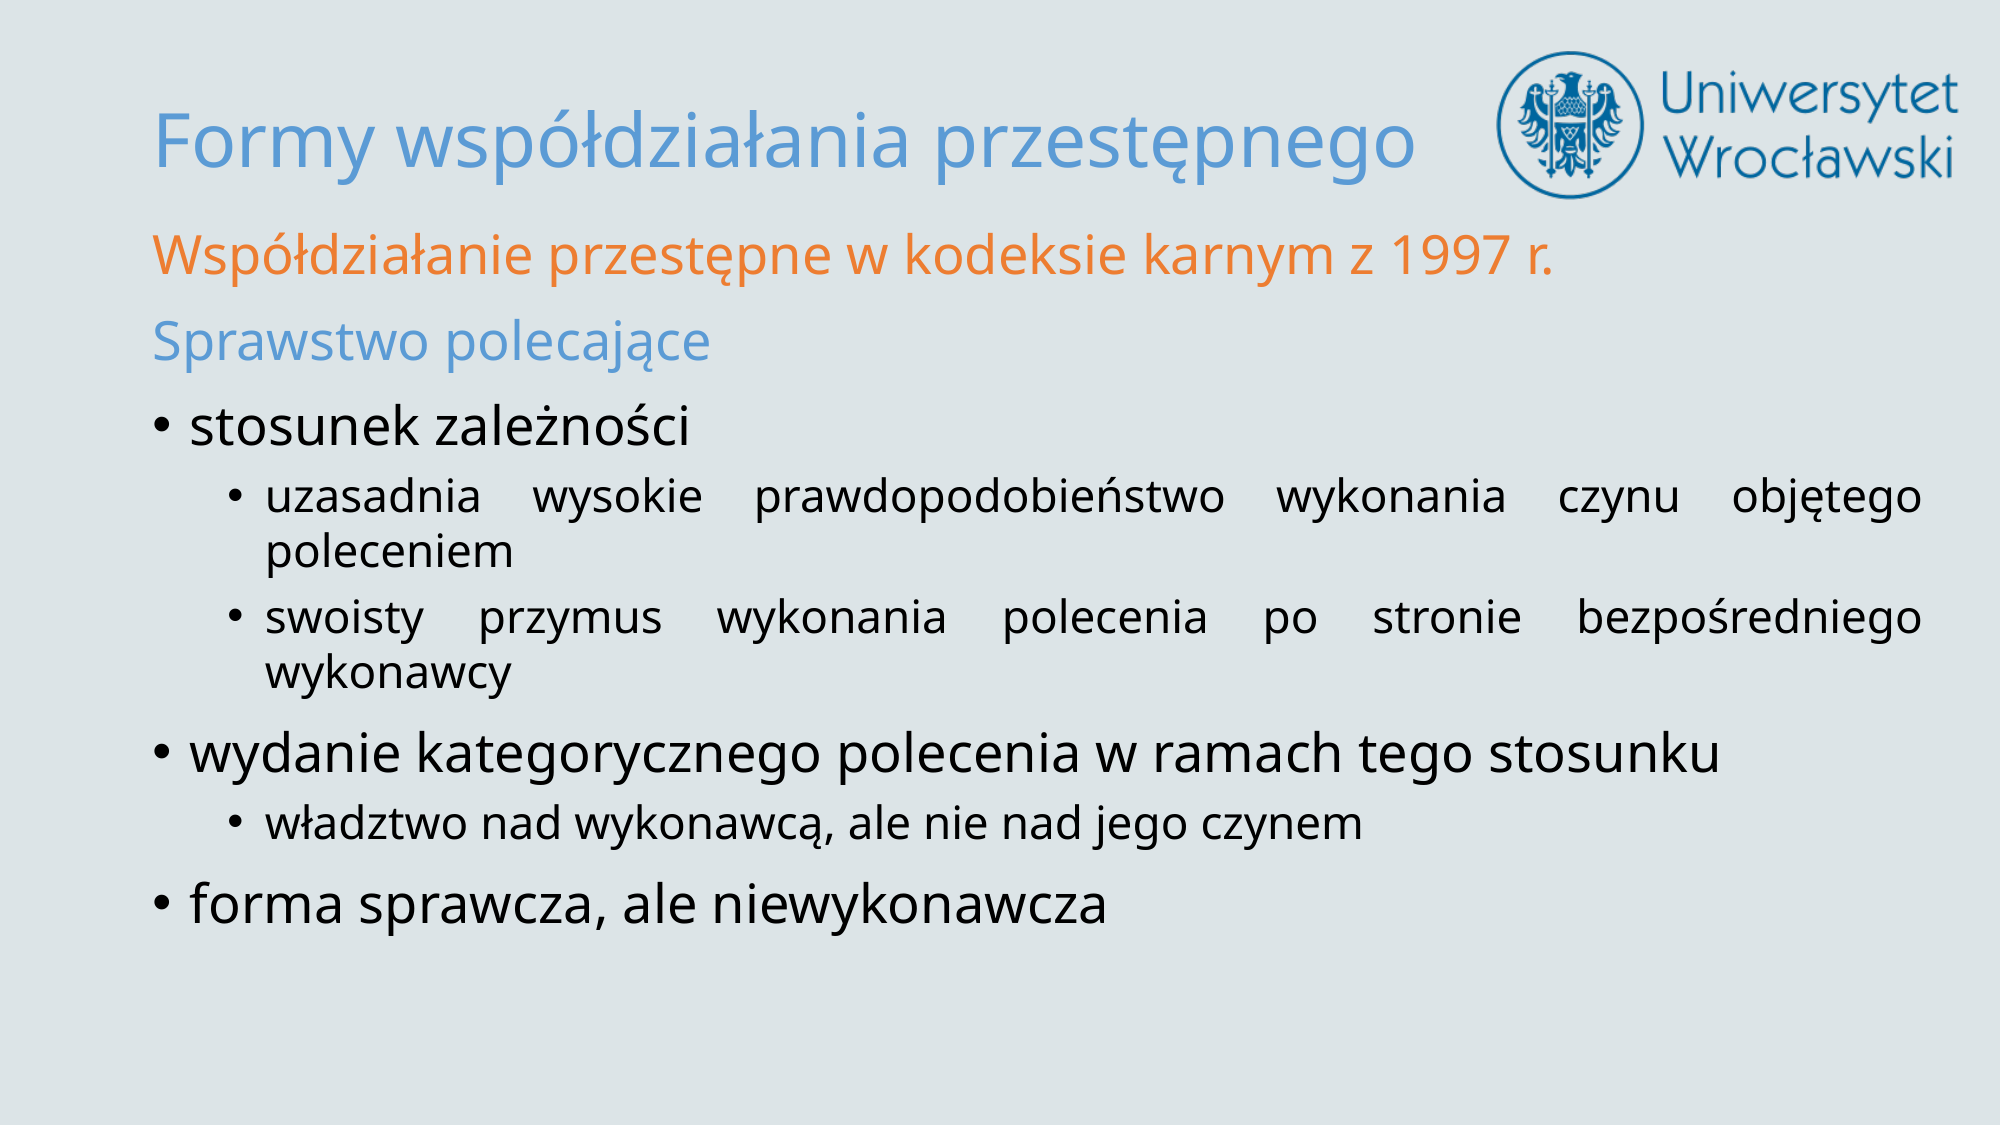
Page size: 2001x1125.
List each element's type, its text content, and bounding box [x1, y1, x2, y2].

title Formy współdziałania przestępnego [137, 34, 1455, 212]
list Współdziałanie przestępne w kodeksie karnym z 1997 r. Sprawstwo polecające stosunek zależności uzasadnia wysokie prawdopodobieństwo wykonania czynu objętego poleceniem swoisty przymus wykonania polecenia po stronie bezpośredniego wykonawcy wydanie kategorycznego polecenia w ramach tego stosunku władztwo nad wykonawcą, ale nie nad jego czynem forma sprawcza, ale niewykonawcza [137, 212, 1939, 1125]
picture [1455, 0, 2000, 252]
